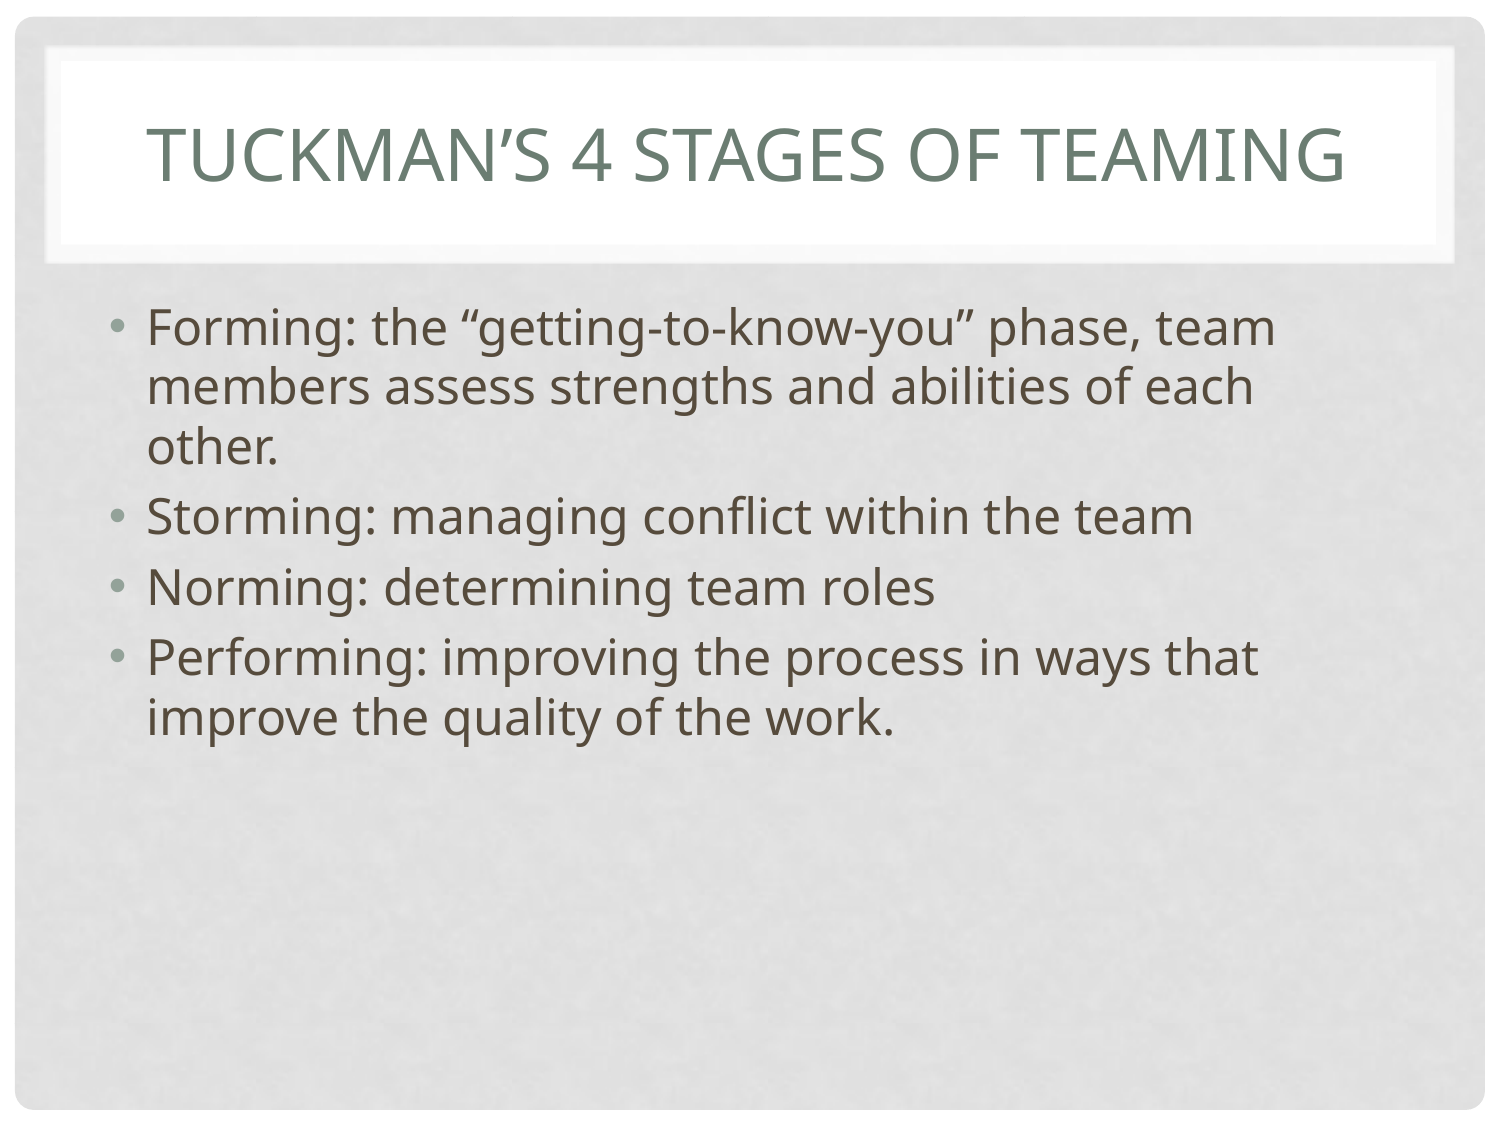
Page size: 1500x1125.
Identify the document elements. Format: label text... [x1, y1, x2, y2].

title Tuckman’s 4 Stages of teaming [69, 66, 1425, 238]
list Forming: the “getting-to-know-you” phase, team members assess strengths and abilities of each other. Storming: managing conflict within the team Norming: determining team roles Performing: improving the process in ways that improve the quality of the work. [75, 287, 1425, 1005]
